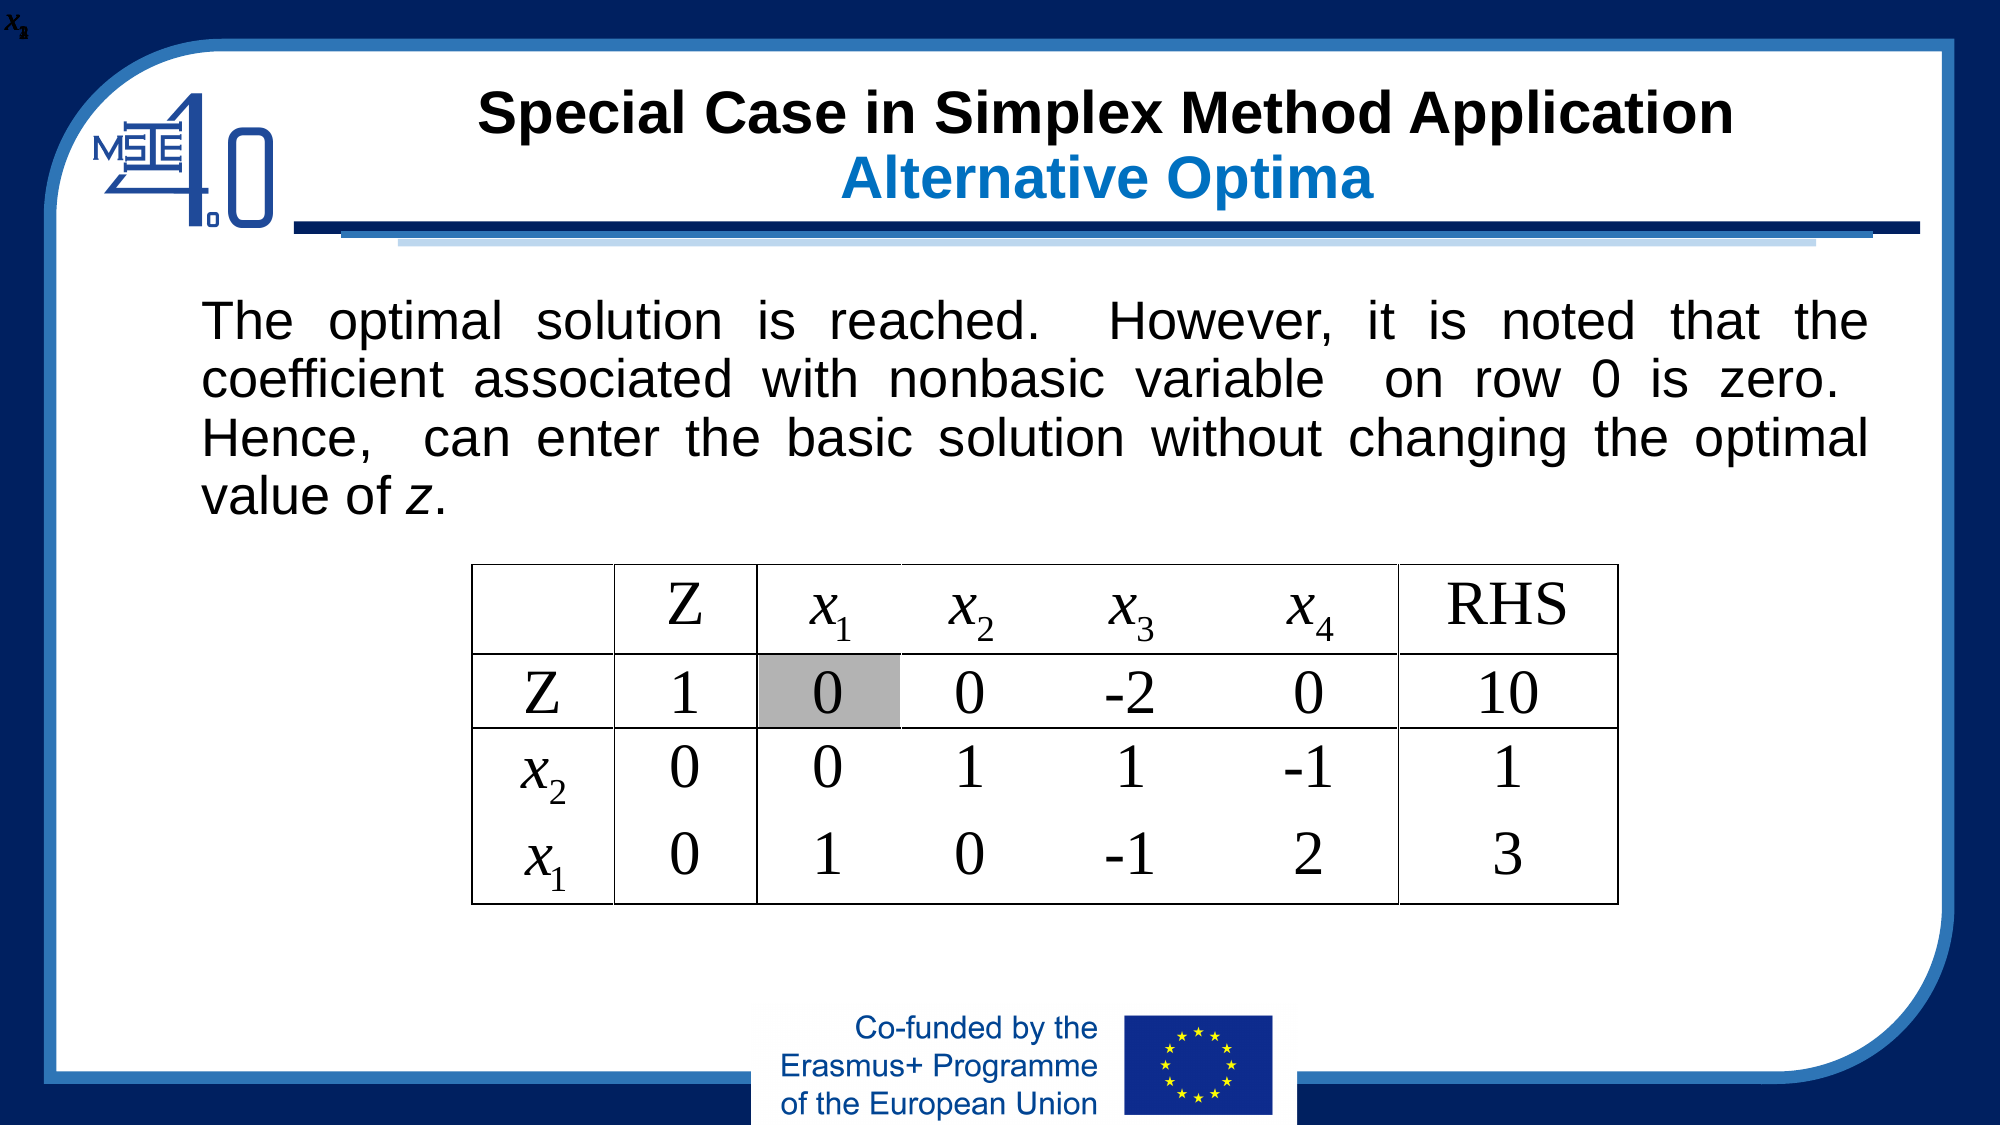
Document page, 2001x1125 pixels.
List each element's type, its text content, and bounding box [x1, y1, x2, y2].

picture [151, 563, 1939, 961]
picture [751, 1003, 1298, 1125]
title Special Case in Simplex Method Application Alternative Optima [294, 73, 1921, 220]
picture [0, 0, 33, 46]
